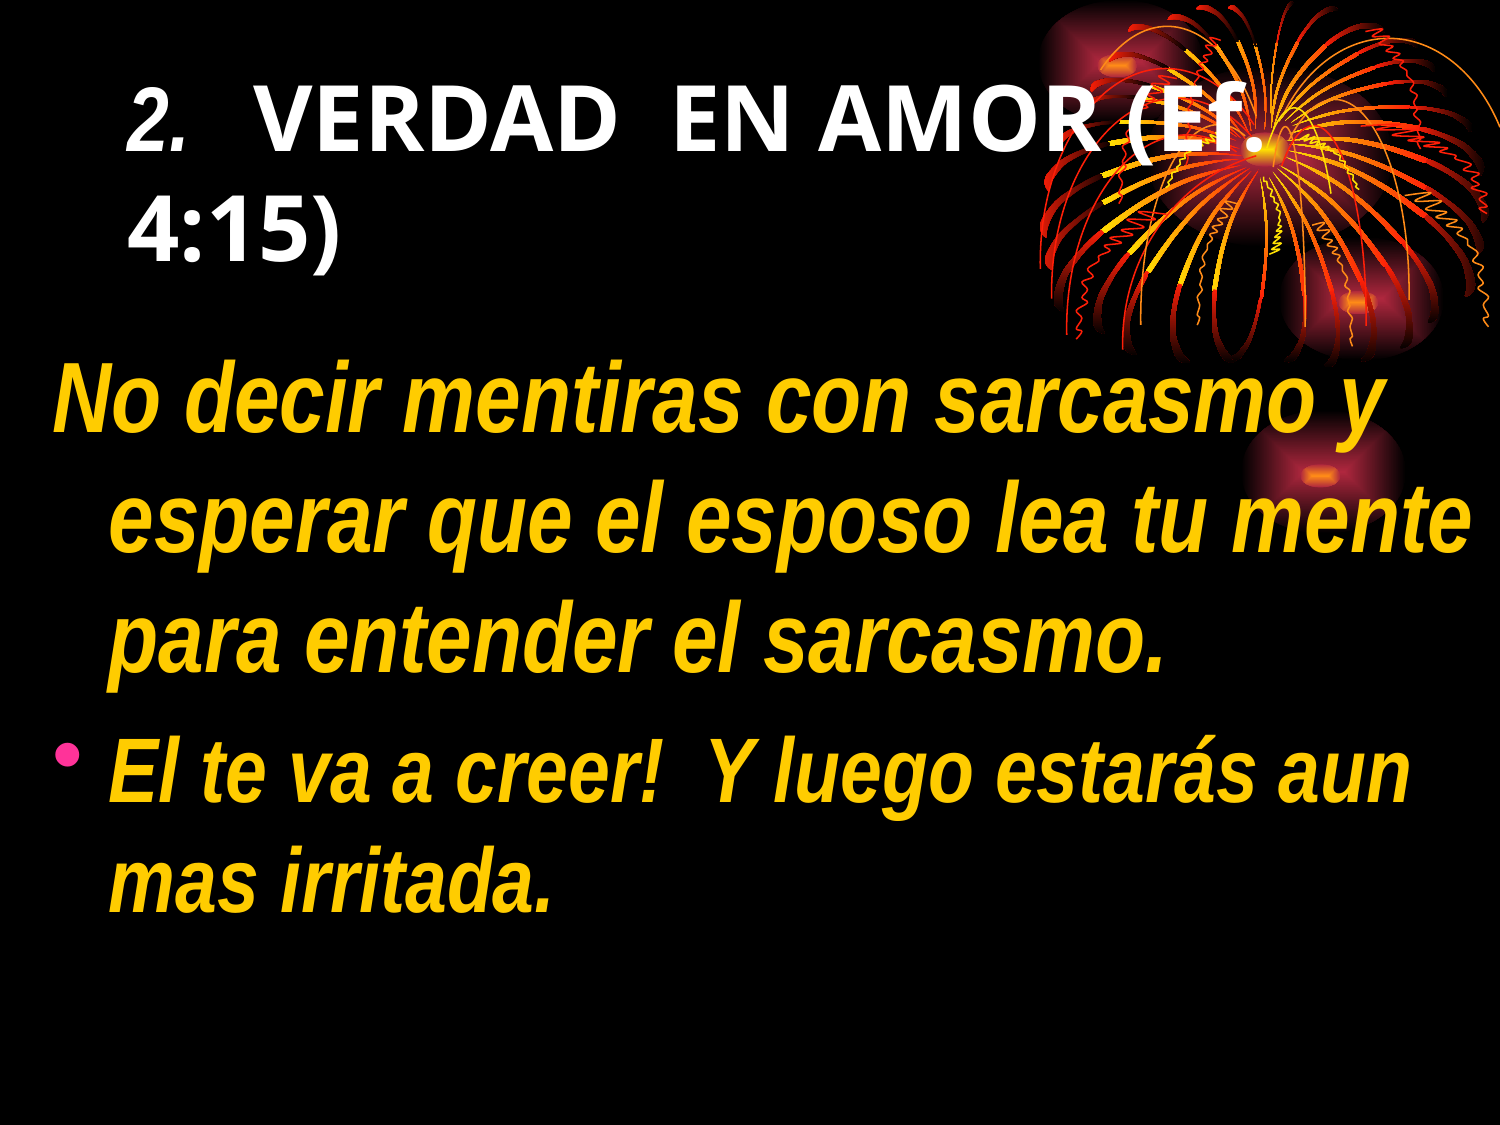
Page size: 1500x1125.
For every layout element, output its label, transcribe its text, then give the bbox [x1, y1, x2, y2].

list No decir mentiras con sarcasmo y esperar que el esposo lea tu mente para entender el sarcasmo. El te va a creer! Y luego estarás aun mas irritada. [37, 324, 1500, 1000]
title 2. VERDAD EN AMOR (Ef. 4:15) [112, 49, 1388, 290]
